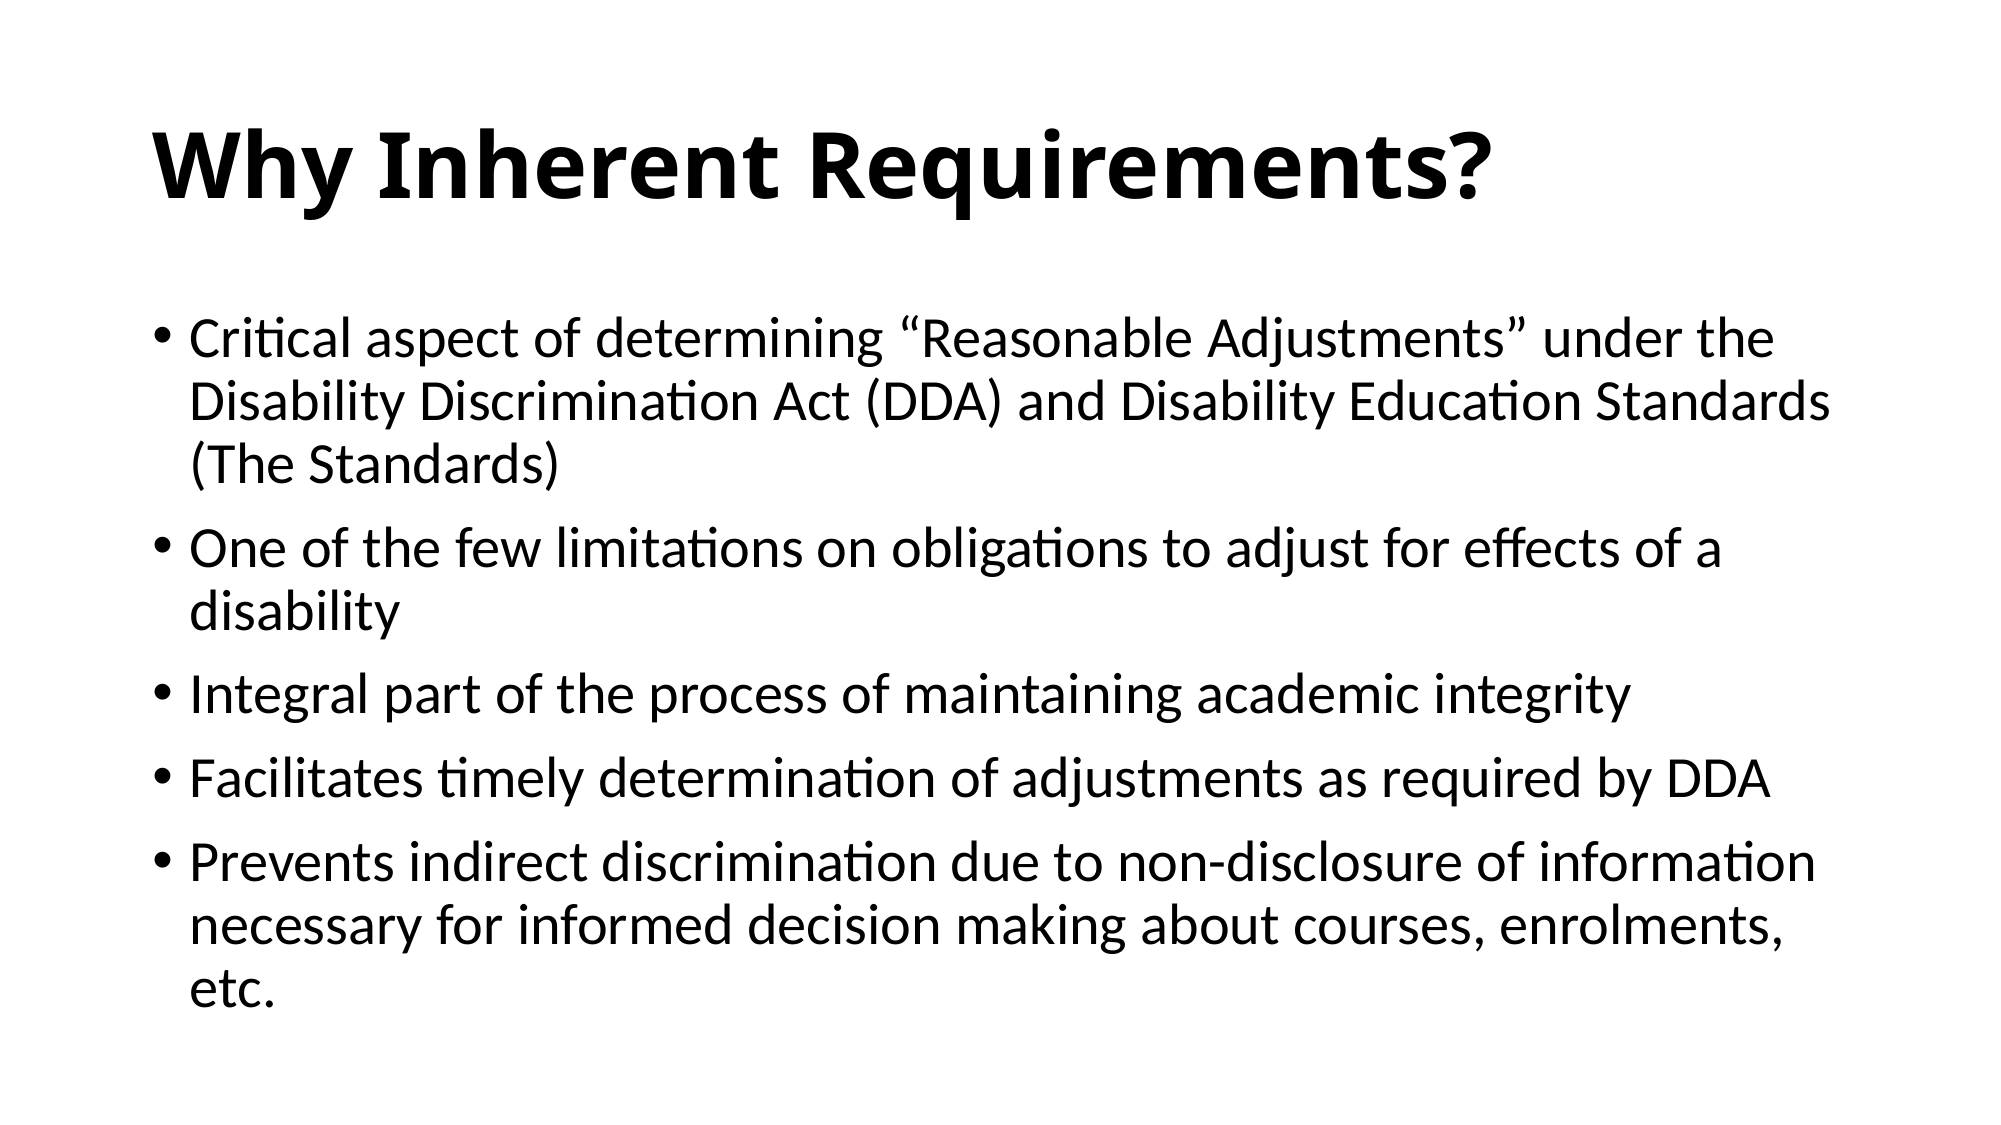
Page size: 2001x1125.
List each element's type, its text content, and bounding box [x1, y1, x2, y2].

list Critical aspect of determining “Reasonable Adjustments” under the Disability Discrimination Act (DDA) and Disability Education Standards (The Standards) One of the few limitations on obligations to adjust for effects of a disability Integral part of the process of maintaining academic integrity Facilitates timely determination of adjustments as required by DDA Prevents indirect discrimination due to non-disclosure of information necessary for informed decision making about courses, enrolments, etc. [137, 299, 1863, 1014]
title Why Inherent Requirements? [137, 59, 1863, 278]
